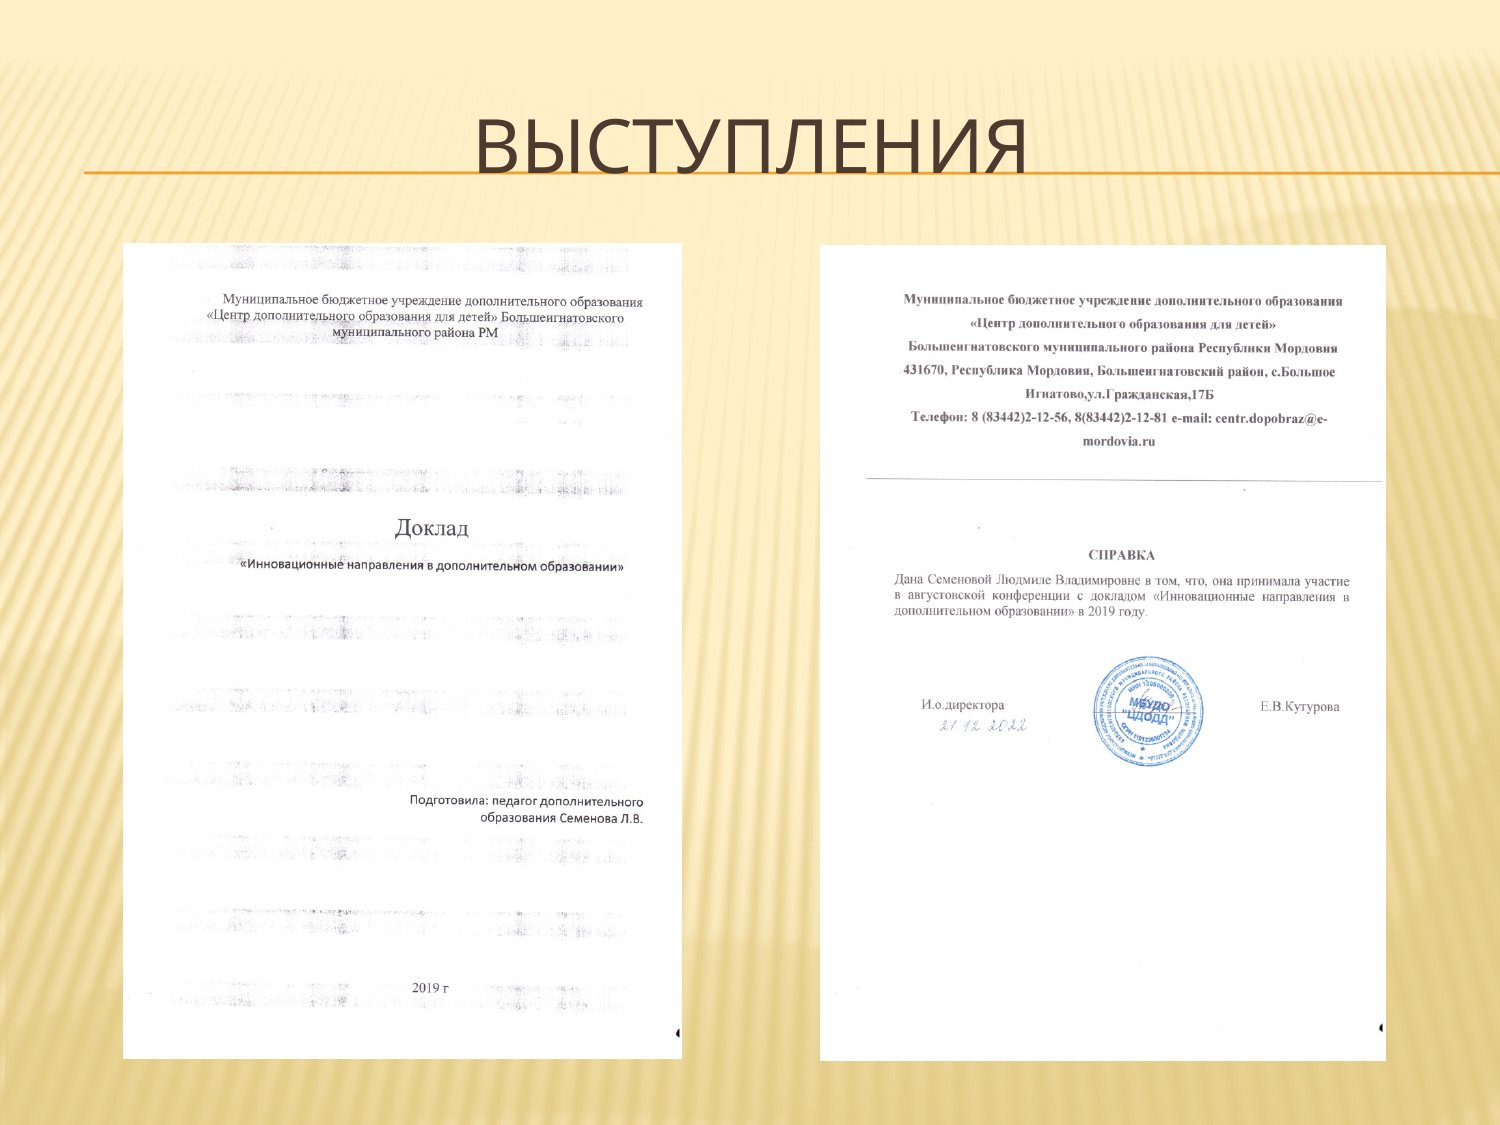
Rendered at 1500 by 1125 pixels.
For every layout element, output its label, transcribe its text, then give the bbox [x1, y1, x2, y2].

picture [123, 243, 683, 1059]
title Выступления [49, 75, 1475, 213]
picture [820, 245, 1386, 1061]
